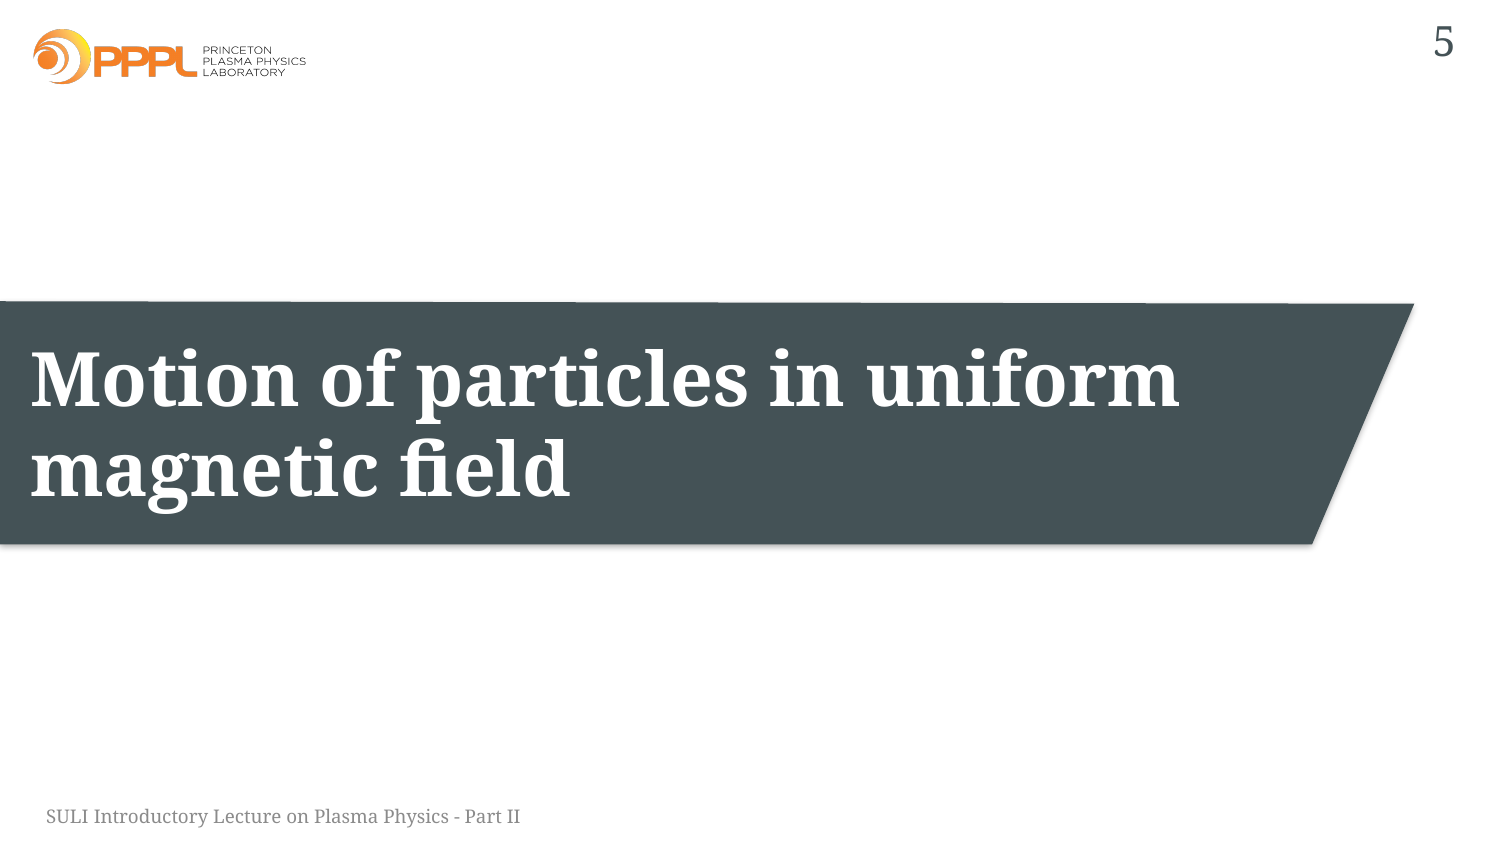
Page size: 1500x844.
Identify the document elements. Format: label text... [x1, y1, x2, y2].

picture [0, 0, 1500, 844]
slide_number 5 [1388, 0, 1500, 88]
